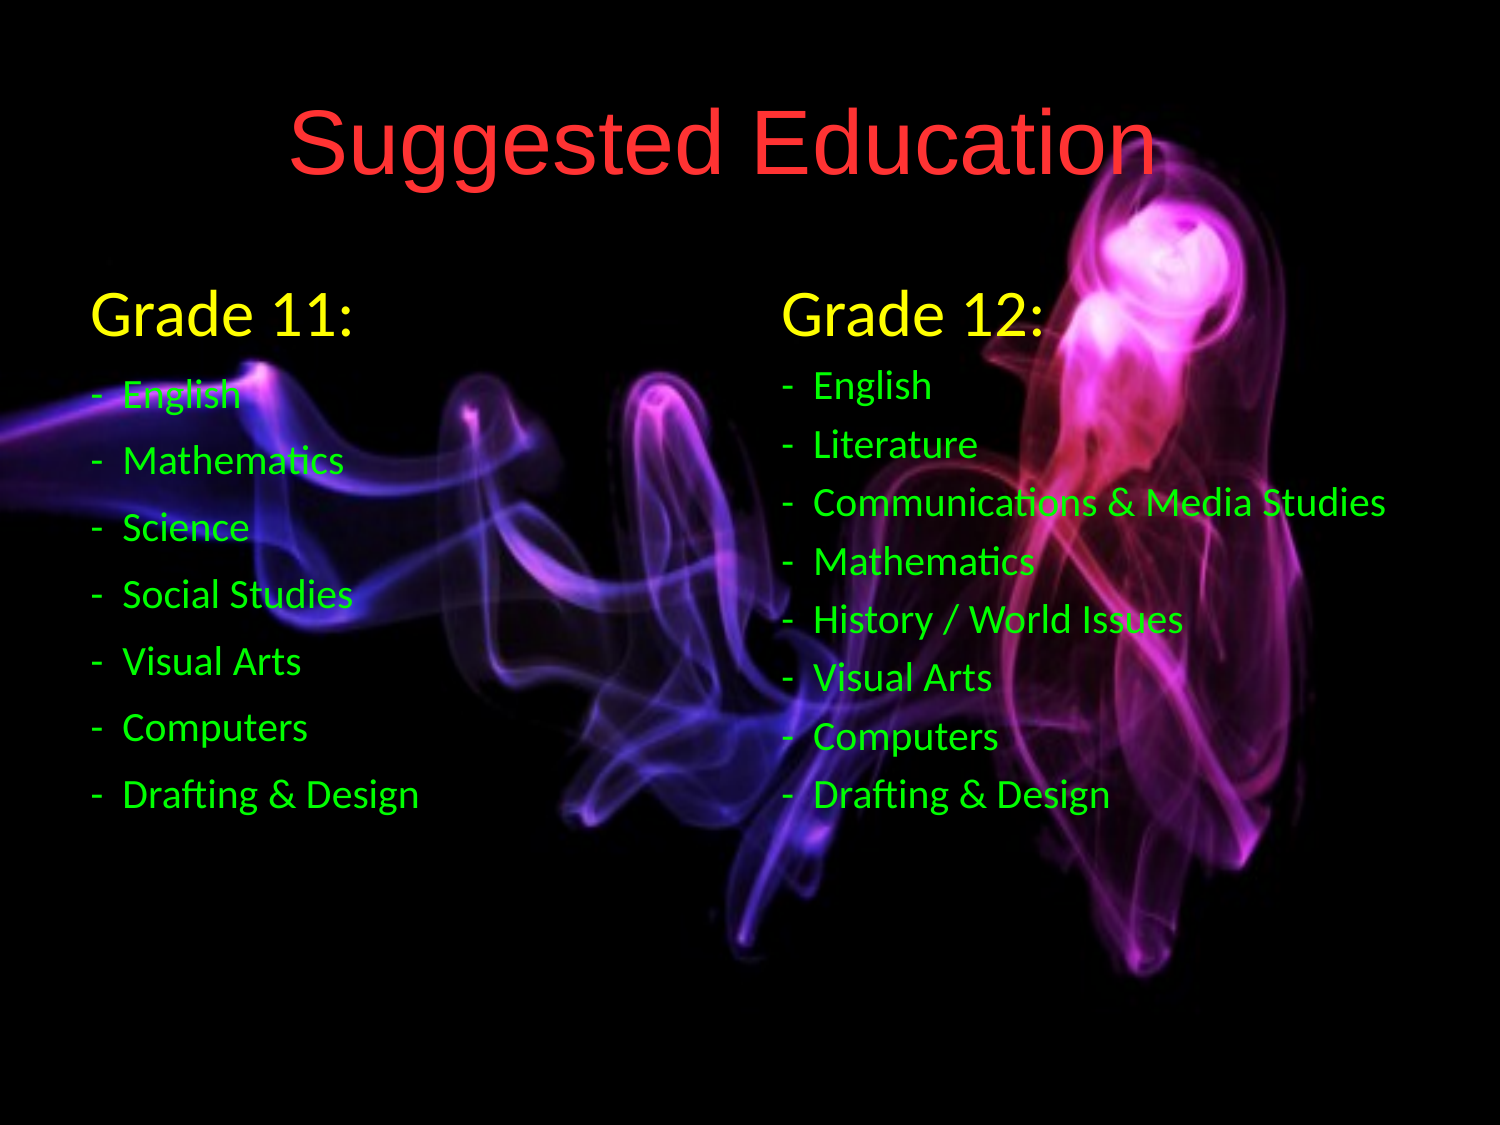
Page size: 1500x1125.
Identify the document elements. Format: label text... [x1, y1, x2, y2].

text_box Suggested Education [74, 37, 1424, 239]
picture [0, 0, 1500, 1125]
list Grade 11: - English - Mathematics - Science - Social Studies - Visual Arts - Computers - Drafting & Design [75, 262, 733, 1005]
list Grade 12: - English - Literature - Communications & Media Studies - Mathematics - History / World Issues - Visual Arts - Computers - Drafting & Design [765, 262, 1477, 1005]
